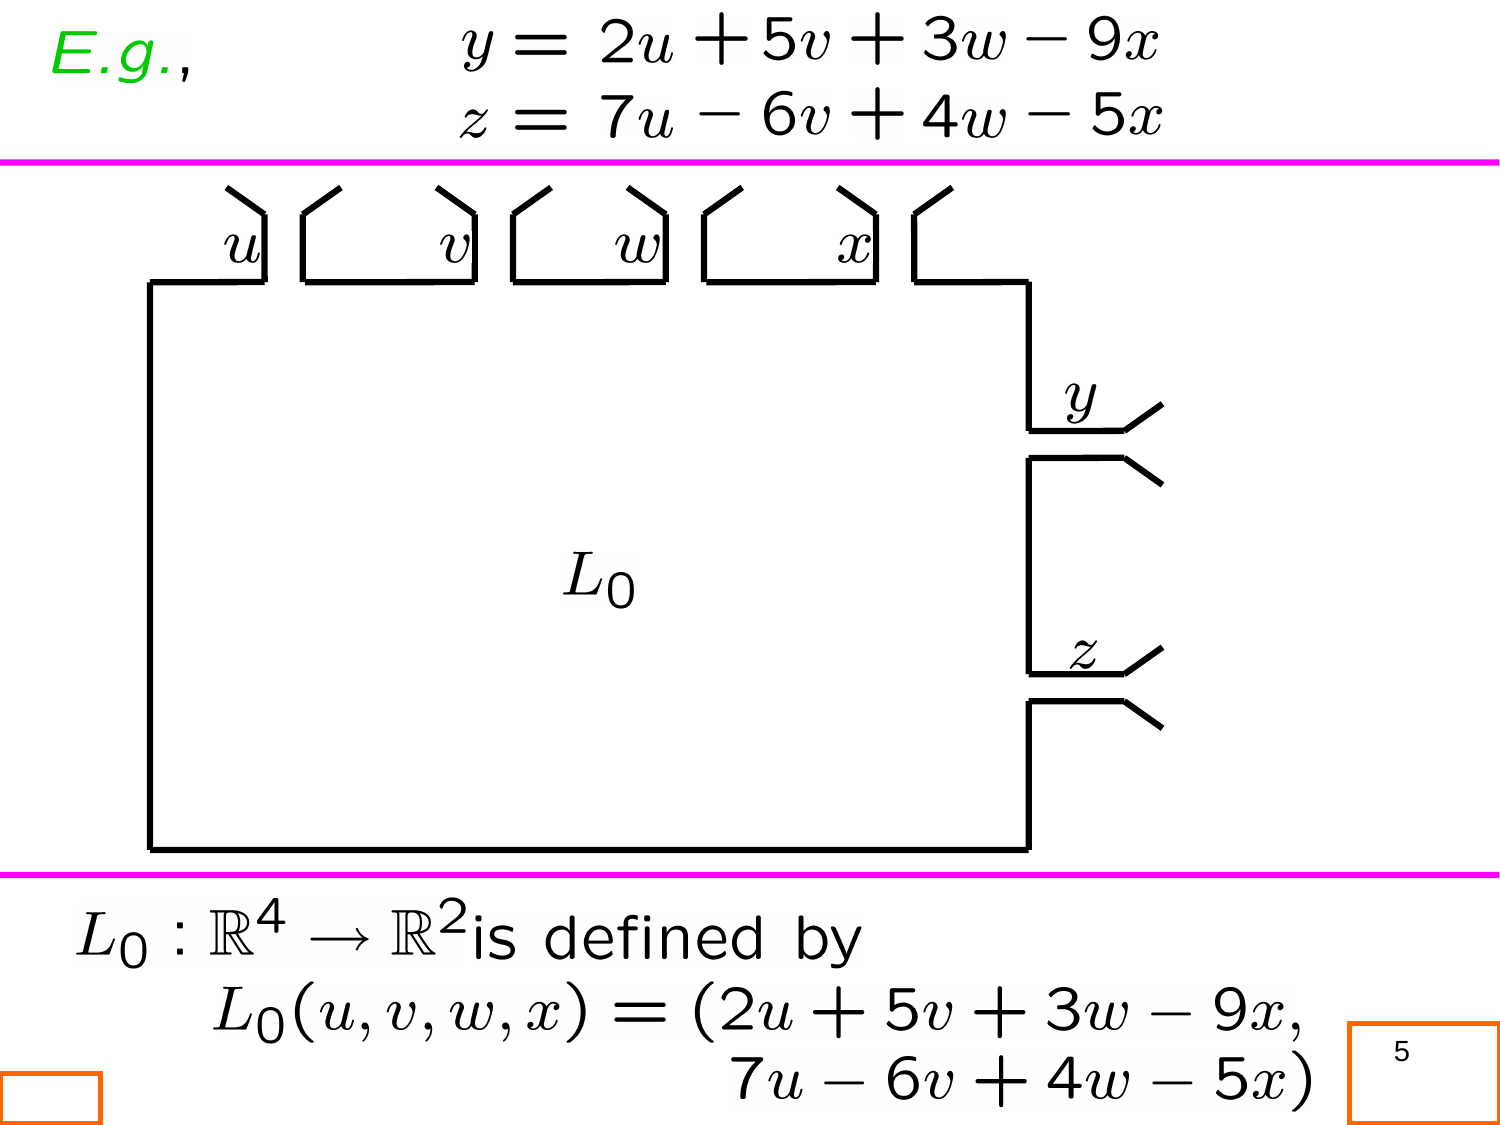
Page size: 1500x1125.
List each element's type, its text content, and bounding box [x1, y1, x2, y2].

picture [612, 231, 660, 263]
picture [730, 1050, 1313, 1113]
slide_number 5 [1303, 1024, 1349, 1103]
text_box [1349, 1023, 1500, 1124]
picture [834, 231, 873, 263]
picture [1068, 637, 1101, 669]
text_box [459, 12, 1163, 141]
picture [1062, 381, 1097, 426]
picture [562, 549, 638, 610]
picture [49, 29, 190, 87]
text_box [0, 1073, 101, 1124]
picture [475, 912, 863, 969]
picture [221, 231, 260, 263]
picture [74, 897, 466, 969]
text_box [324, 12, 988, 980]
picture [437, 231, 472, 263]
picture [212, 981, 1300, 1044]
